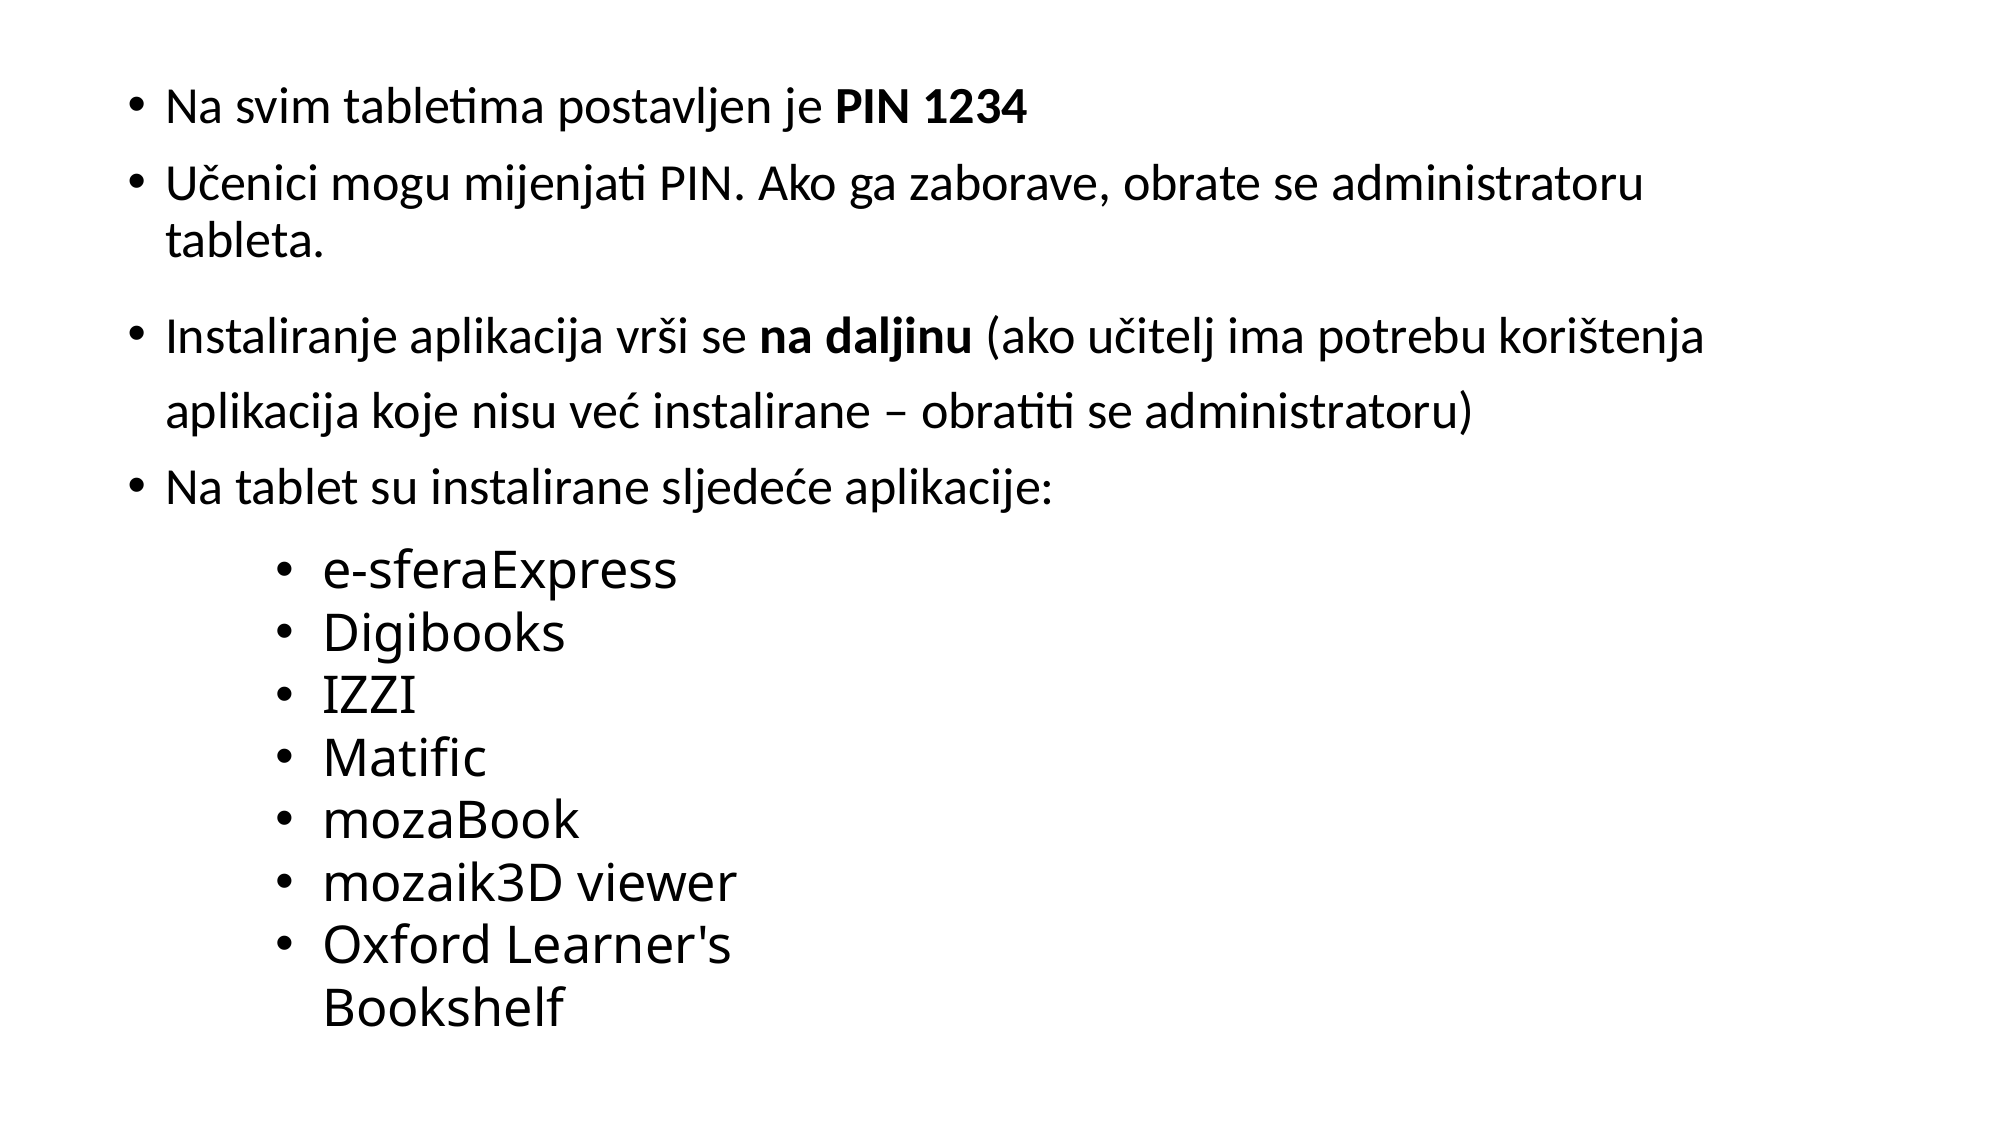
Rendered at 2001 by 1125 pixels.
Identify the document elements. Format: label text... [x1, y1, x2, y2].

list Na svim tabletima postavljen je PIN 1234 Učenici mogu mijenjati PIN. Ako ga zaborave, obrate se administratoru tableta. Instaliranje aplikacija vrši se na daljinu (ako učitelj ima potrebu korištenja aplikacija koje nisu već instalirane – obratiti se administratoru) Na tablet su instalirane sljedeće aplikacije: [112, 71, 1818, 344]
text_box e-sferaExpress Digibooks IZZI Matific mozaBook mozaik3D viewer Oxford Learner's Bookshelf [260, 529, 807, 1045]
